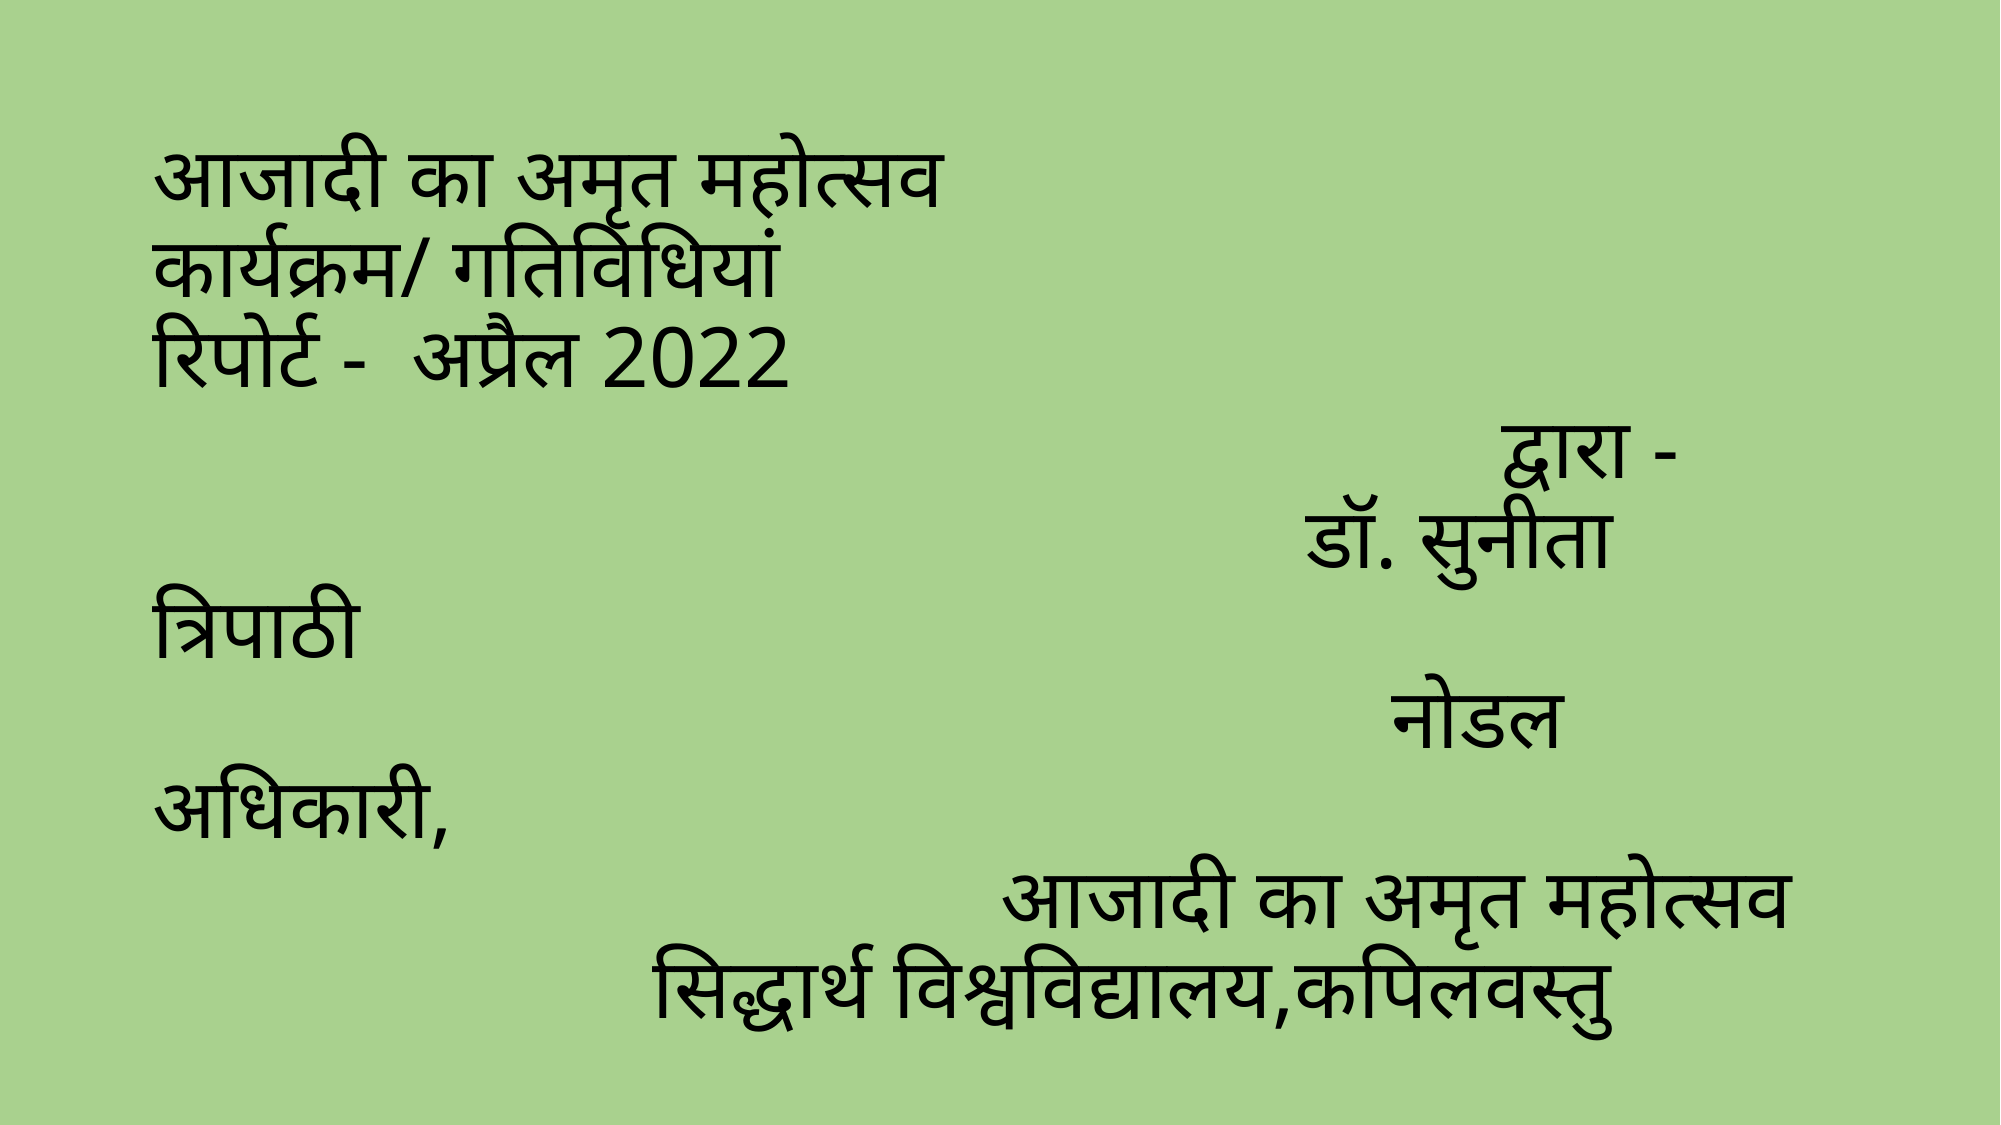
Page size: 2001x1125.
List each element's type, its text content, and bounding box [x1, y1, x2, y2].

title आजादी का अमृत महोत्सव कार्यक्रम/ गतिविधियां रिपोर्ट - अप्रैल 2022 द्वारा - डॉ. सुनीता त्रिपाठी नोडल अधिकारी, आजादी का अमृत महोत्सव सिद्धार्थ विश्वविद्यालय,कपिलवस्तु [137, 119, 1863, 1054]
